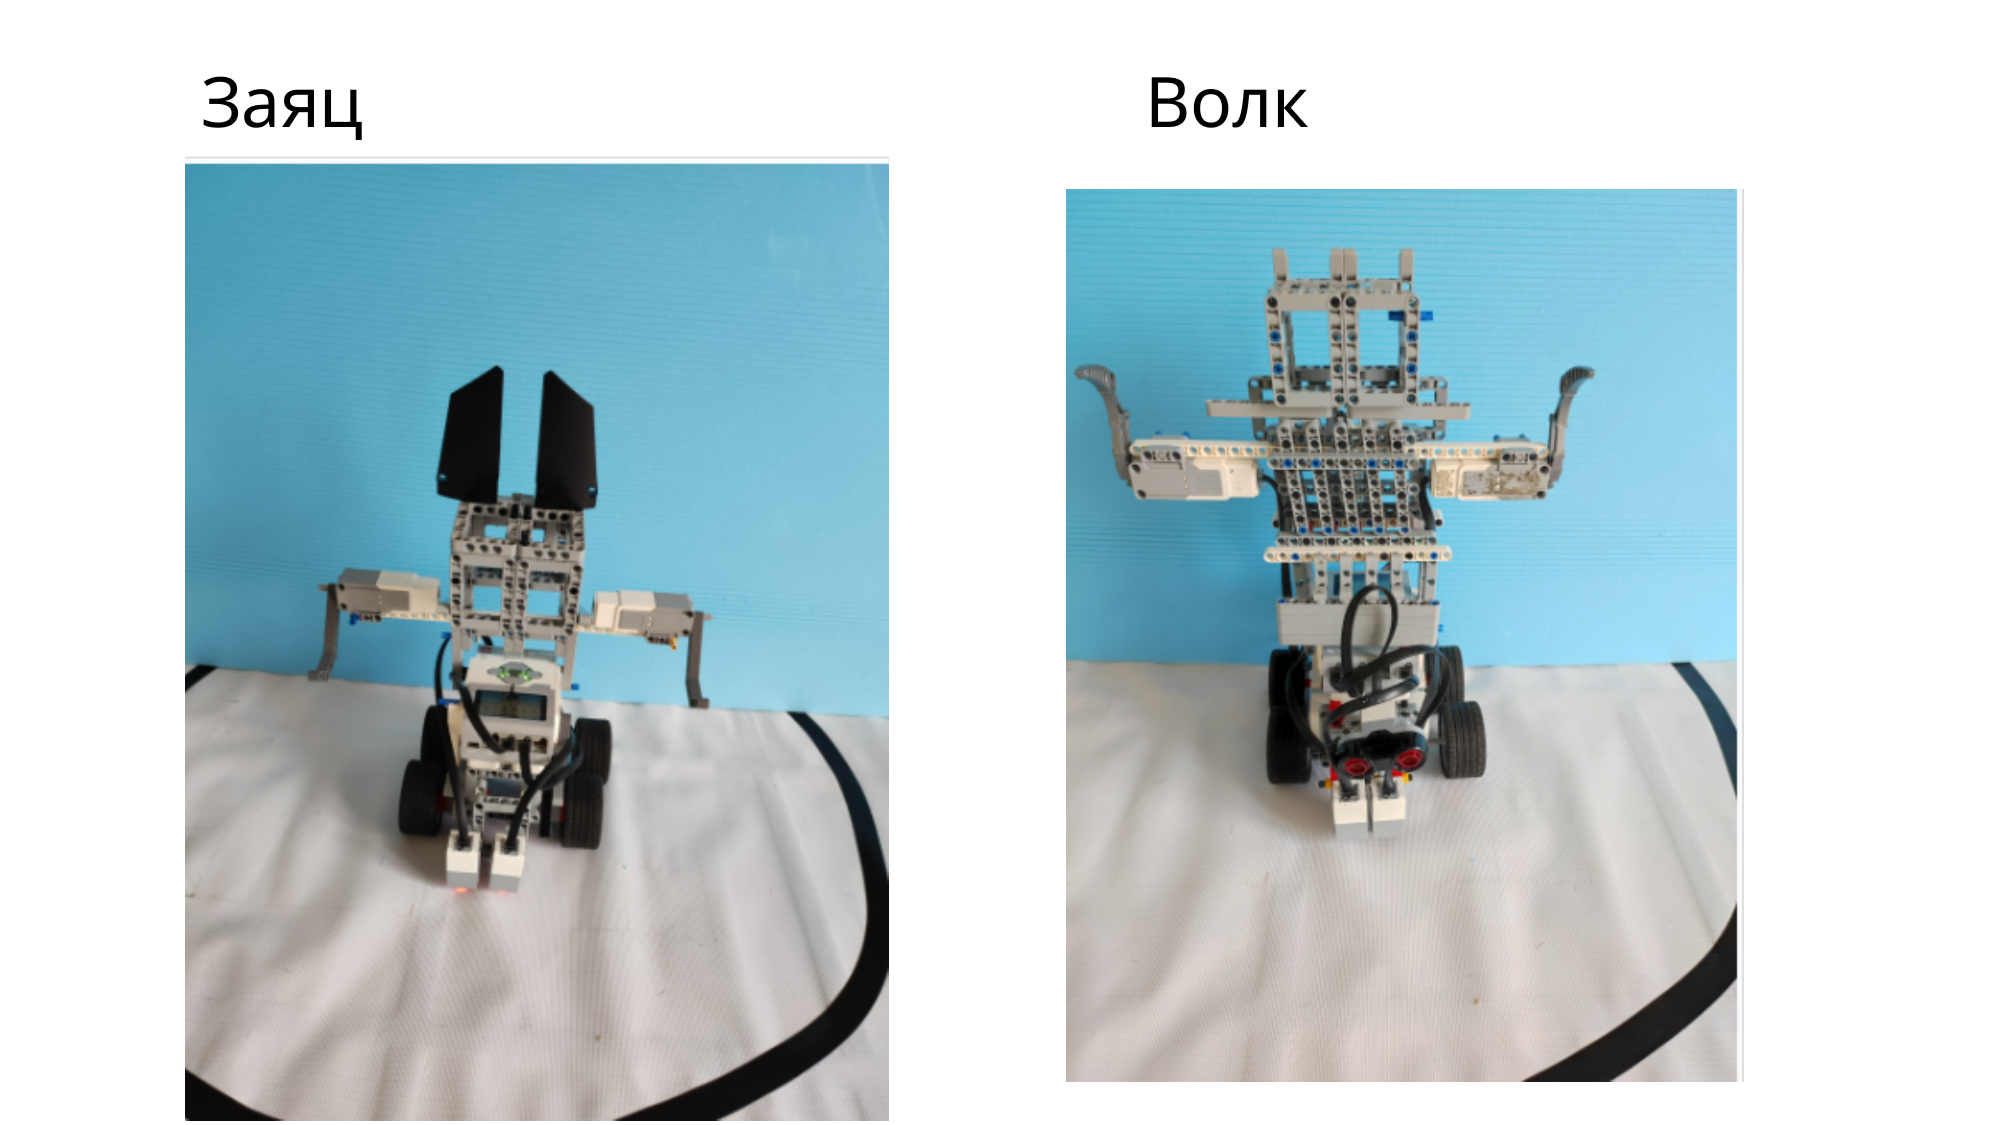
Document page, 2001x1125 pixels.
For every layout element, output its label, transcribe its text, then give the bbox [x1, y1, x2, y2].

picture [1066, 189, 1744, 1082]
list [185, 150, 889, 1121]
title Заяц Волк [185, 59, 1863, 151]
